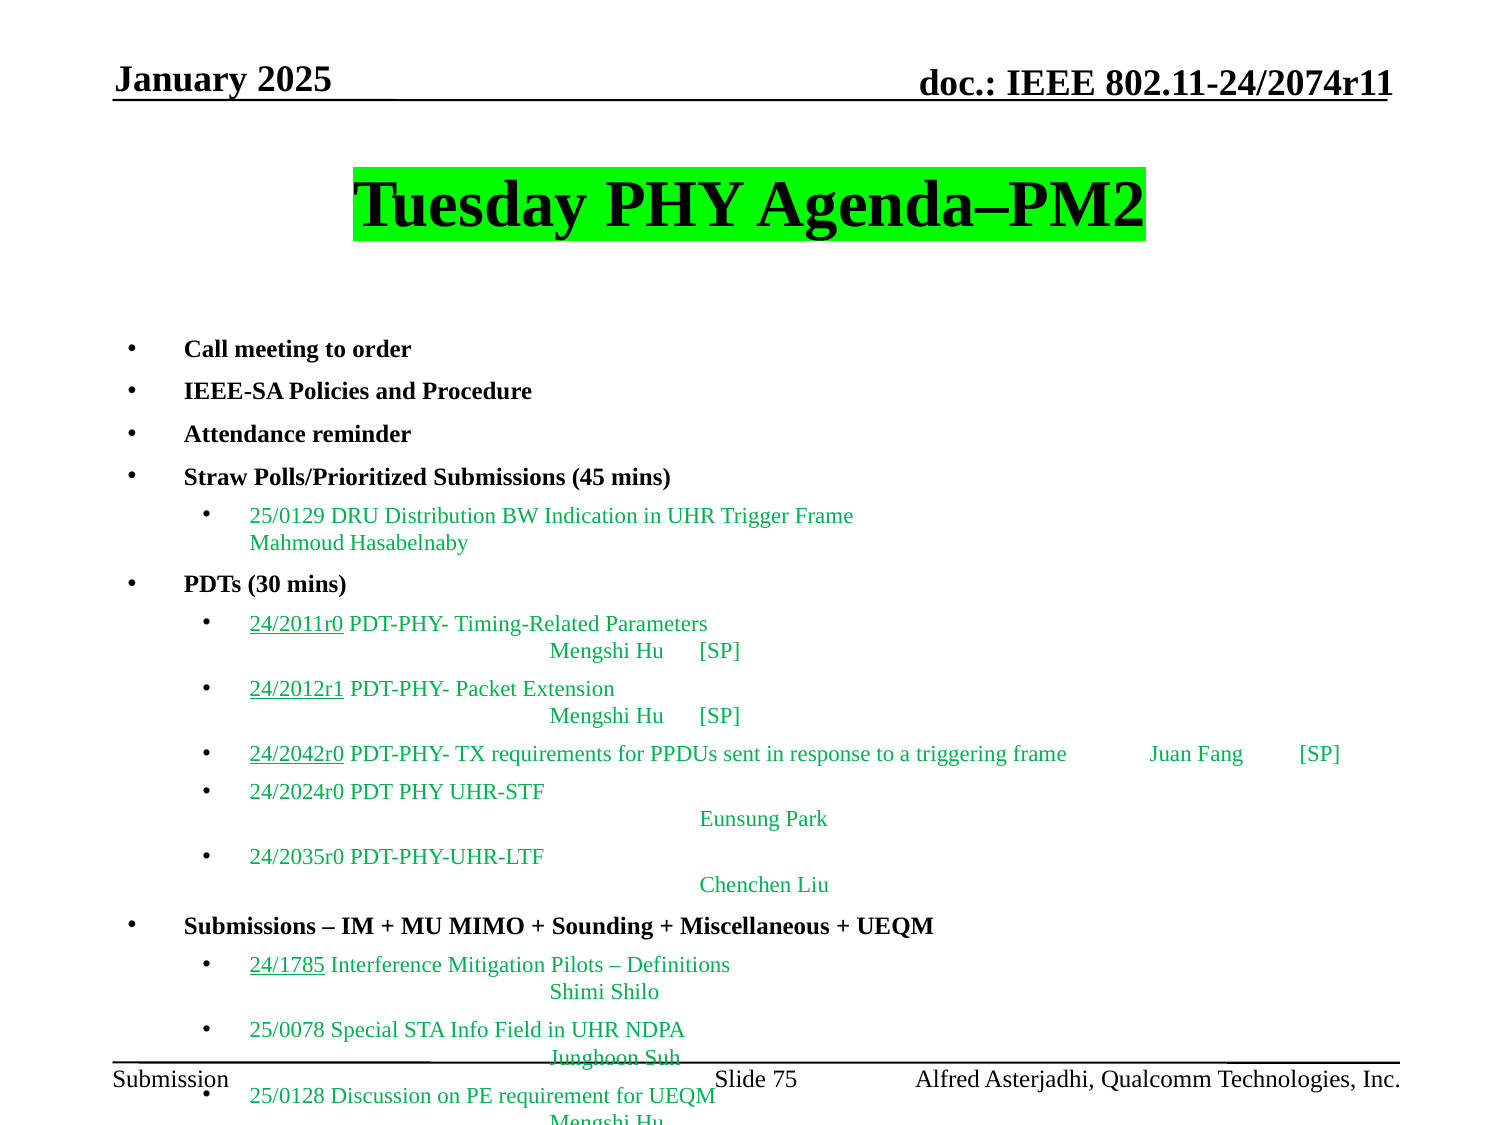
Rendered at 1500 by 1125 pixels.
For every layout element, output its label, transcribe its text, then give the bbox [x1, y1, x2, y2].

slide_number Slide 75 [712, 1061, 800, 1123]
title Tuesday PHY Agenda–PM2 [112, 112, 1388, 288]
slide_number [114, 54, 423, 100]
list Call meeting to order IEEE-SA Policies and Procedure Attendance reminder Straw Polls/Prioritized Submissions (45 mins) 25/0129 DRU Distribution BW Indication in UHR Trigger Frame Mahmoud Hasabelnaby PDTs (30 mins) 24/2011r0 PDT-PHY- Timing-Related Parameters Mengshi Hu [SP] 24/2012r1 PDT-PHY- Packet Extension Mengshi Hu [SP] 24/2042r0 PDT-PHY- TX requirements for PPDUs sent in response to a triggering frame Juan Fang [SP] 24/2024r0 PDT PHY UHR-STF Eunsung Park 24/2035r0 PDT-PHY-UHR-LTF Chenchen Liu Submissions – IM + MU MIMO + Sounding + Miscellaneous + UEQM 24/1785 Interference Mitigation Pilots – Definitions Shimi Shilo 25/0078 Special STA Info Field in UHR NDPA Junghoon Suh 25/0128 Discussion on PE requirement for UEQM Mengshi Hu 15/0104 Co-SR Preamble Signaling Ross Yu AoB: Recess [112, 324, 1388, 1063]
footer Alfred Asterjadhi, Qualcomm Technologies, Inc. [878, 1061, 1402, 1093]
